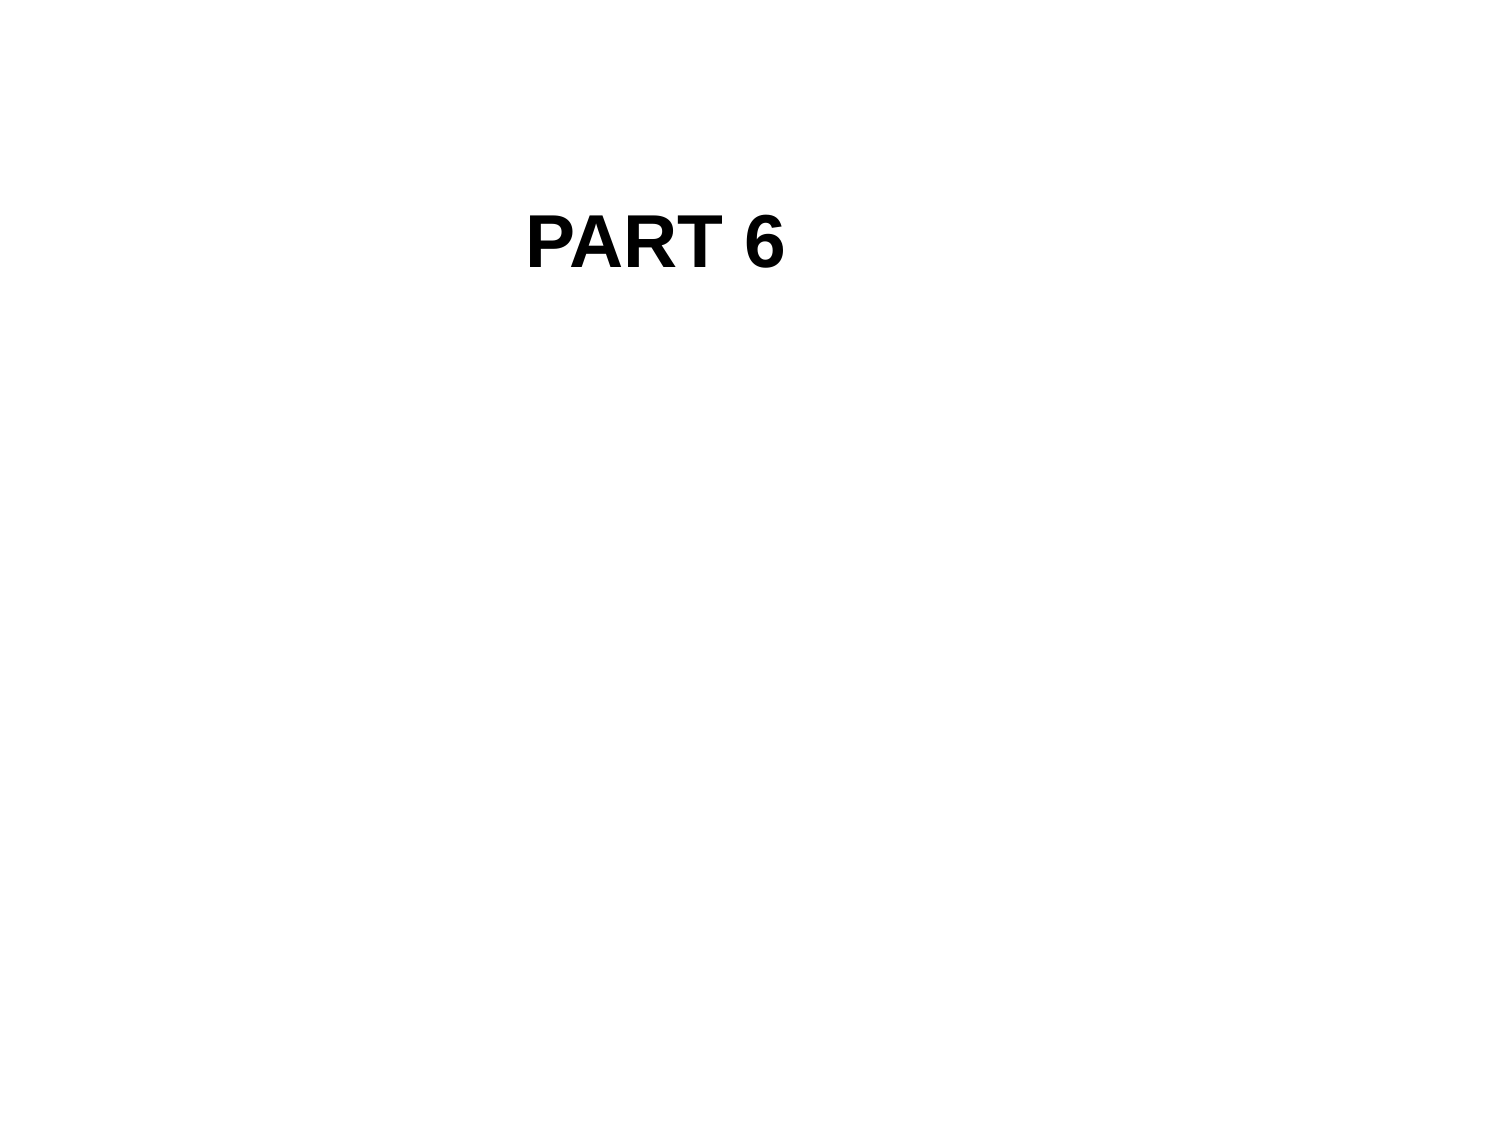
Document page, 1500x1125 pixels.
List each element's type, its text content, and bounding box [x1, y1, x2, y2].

text_box PART 6 [510, 185, 802, 291]
